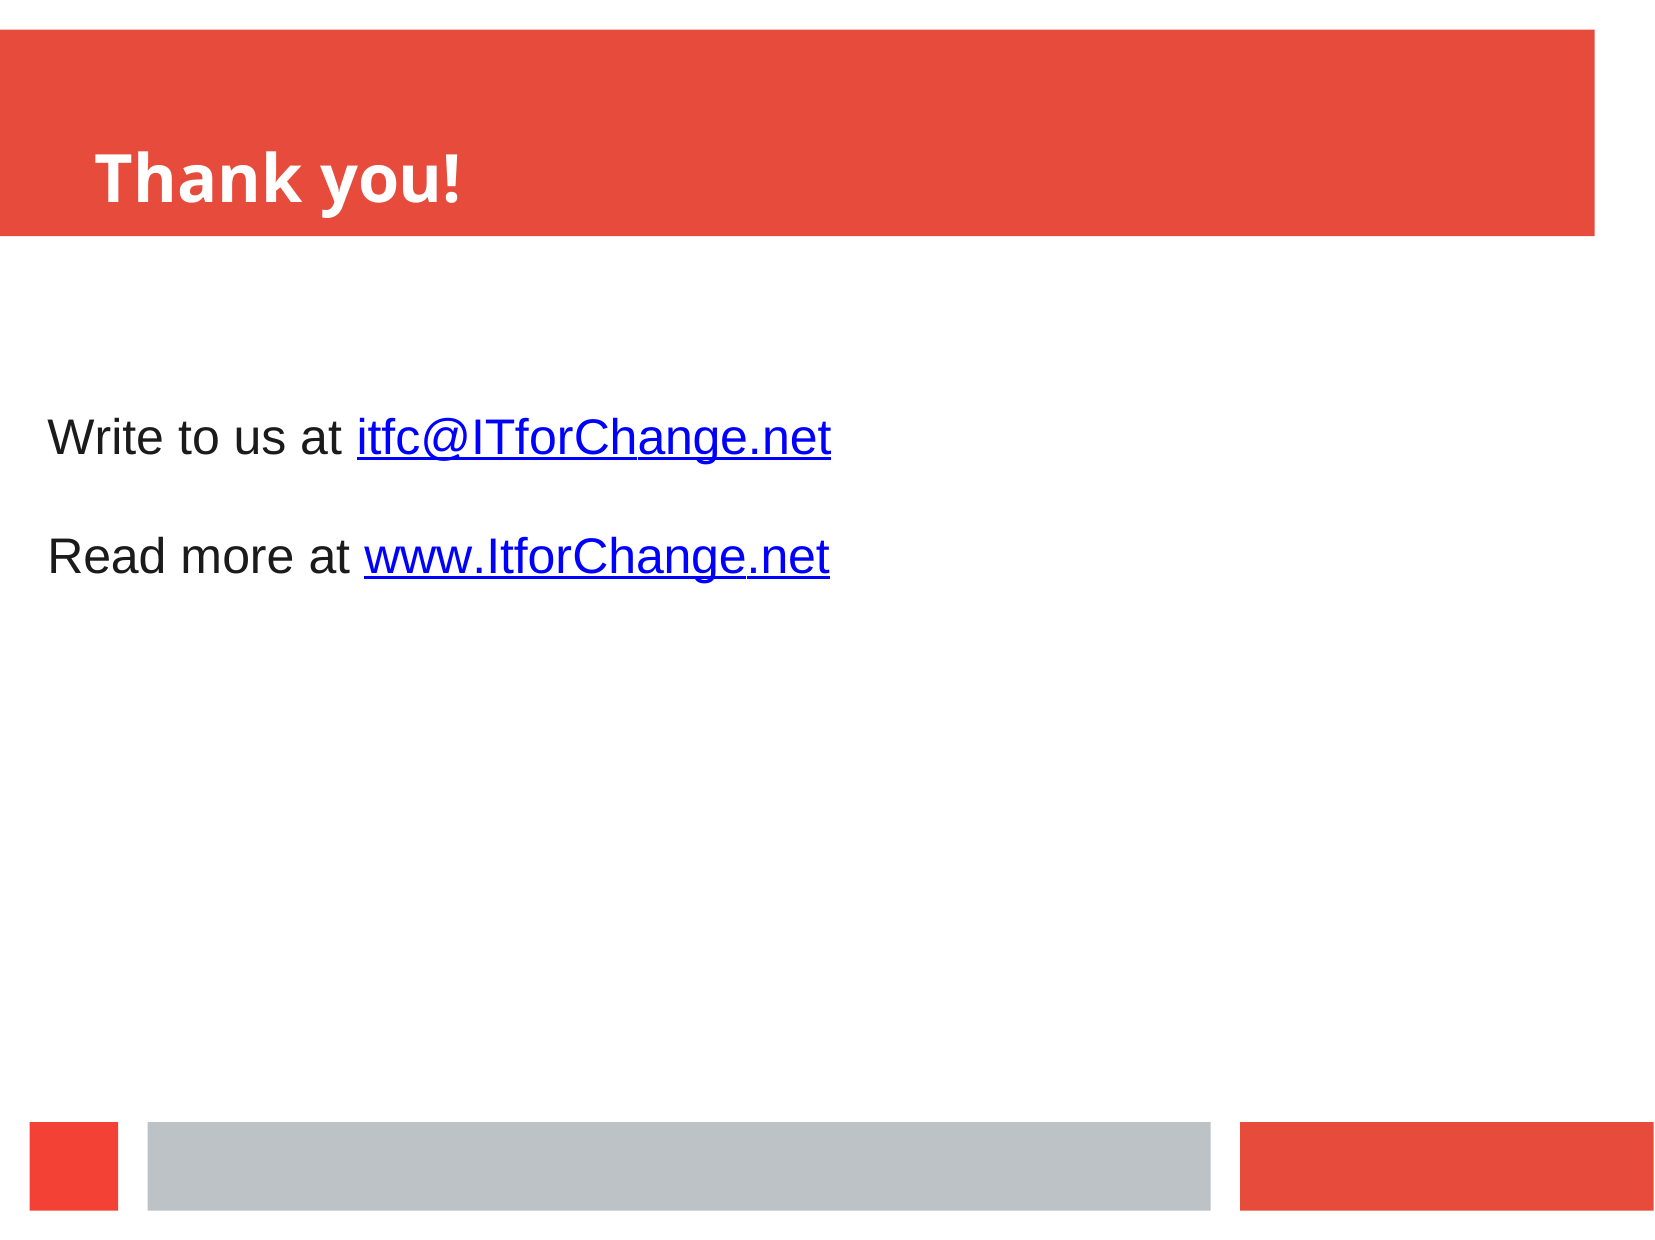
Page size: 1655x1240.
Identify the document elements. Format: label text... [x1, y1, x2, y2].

text_box Write to us at itfc@ITforChange.net Read more at www.ItforChange.net [45, 404, 833, 583]
title Thank you! [56, 135, 1598, 343]
